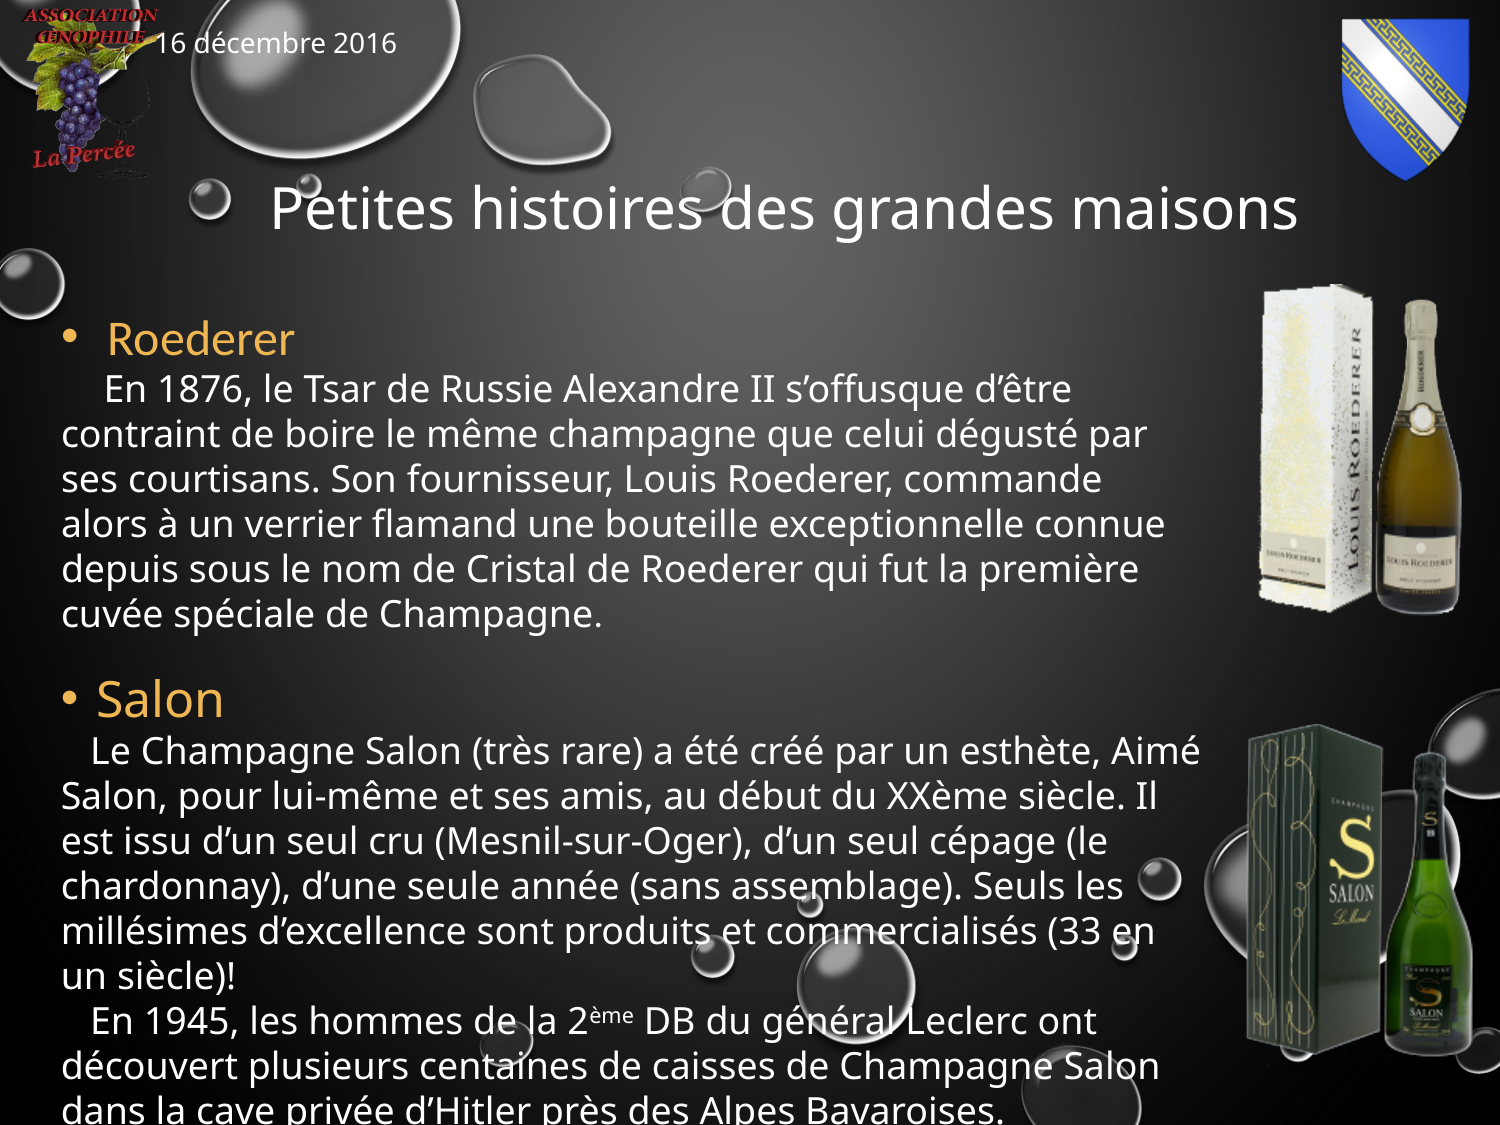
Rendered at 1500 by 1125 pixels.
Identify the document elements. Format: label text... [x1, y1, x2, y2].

text_box Salon Le Champagne Salon (très rare) a été créé par un esthète, Aimé Salon, pour lui-même et ses amis, au début du XXème siècle. Il est issu d’un seul cru (Mesnil-sur-Oger), d’un seul cépage (le chardonnay), d’une seule année (sans assemblage). Seuls les millésimes d’excellence sont produits et commercialisés (33 en un siècle)! En 1945, les hommes de la 2ème DB du général Leclerc ont découvert plusieurs centaines de caisses de Champagne Salon dans la cave privée d’Hitler près des Alpes Bavaroises. [46, 659, 1227, 1125]
text_box Roederer En 1876, le Tsar de Russie Alexandre II s’offusque d’être contraint de boire le même champagne que celui dégusté par ses courtisans. Son fournisseur, Louis Roederer, commande alors à un verrier flamand une bouteille exceptionnelle connue depuis sous le nom de Cristal de Roederer qui fut la première cuvée spéciale de Champagne. [46, 297, 1206, 659]
text_box Petites histoires des grandes maisons [254, 164, 1315, 249]
picture [0, 0, 1500, 1125]
